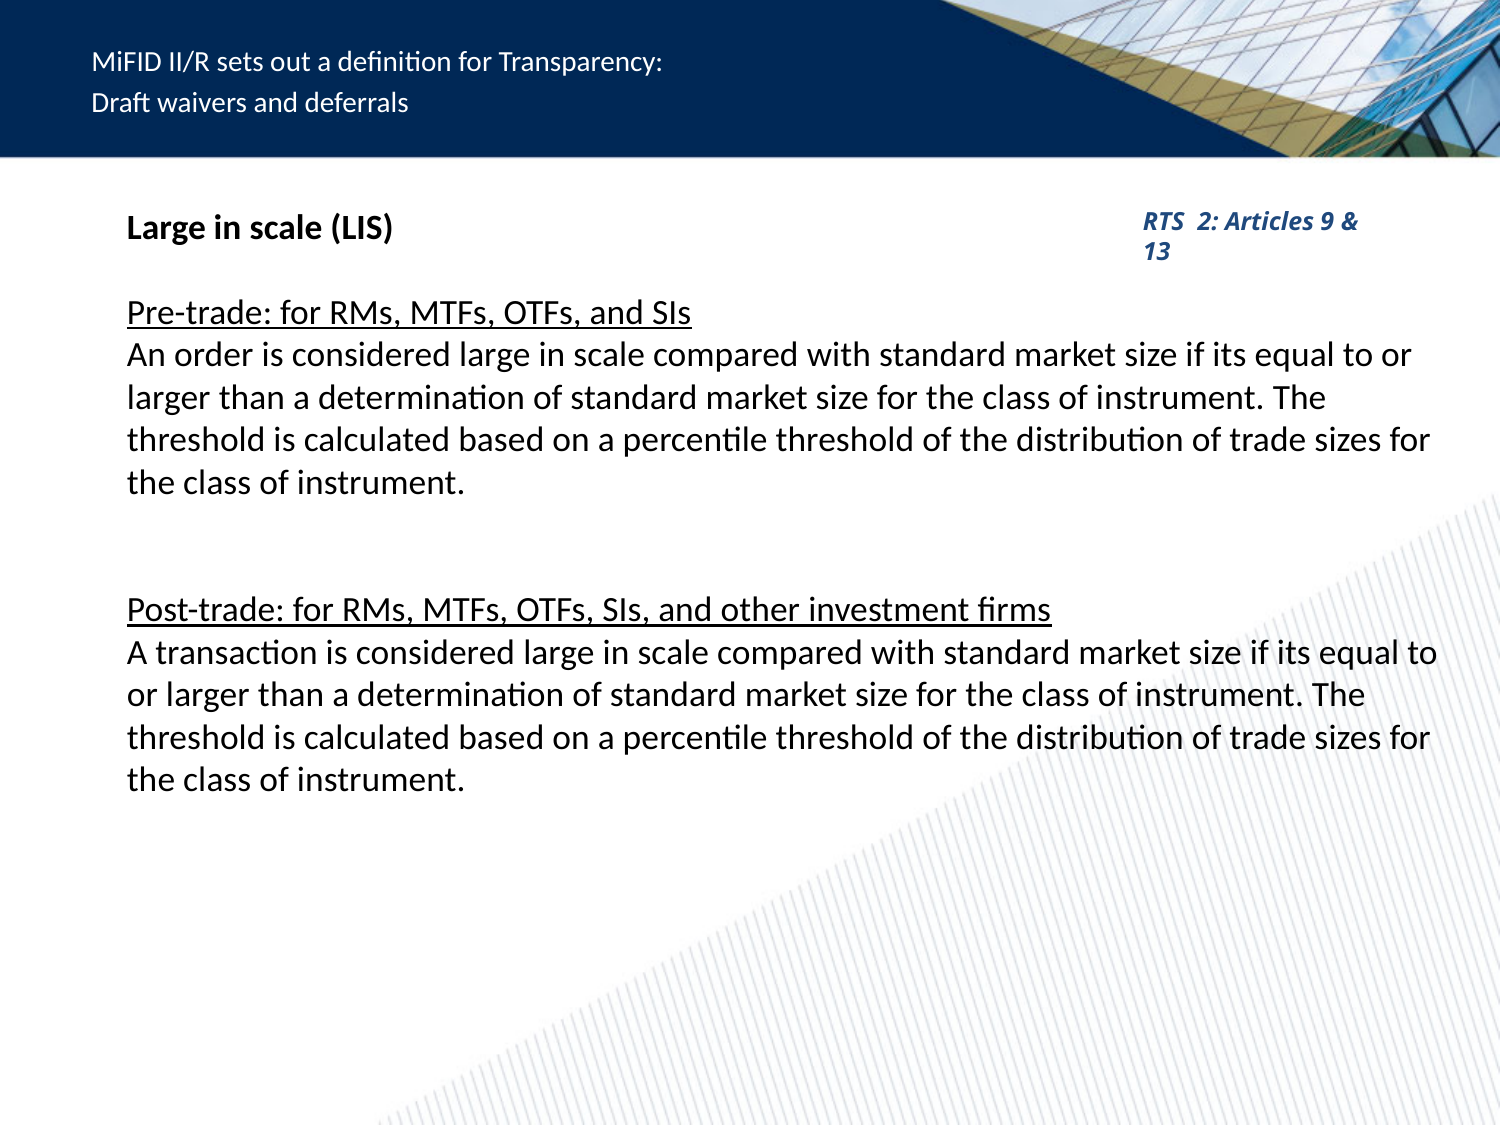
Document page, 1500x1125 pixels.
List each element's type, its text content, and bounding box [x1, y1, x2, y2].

picture [0, 0, 1500, 1125]
list Large in scale (LIS) Pre-trade: for RMs, MTFs, OTFs, and SIs An order is considered large in scale compared with standard market size if its equal to or larger than a determination of standard market size for the class of instrument. The threshold is calculated based on a percentile threshold of the distribution of trade sizes for the class of instrument. Post-trade: for RMs, MTFs, OTFs, SIs, and other investment firms A transaction is considered large in scale compared with standard market size if its equal to or larger than a determination of standard market size for the class of instrument. The threshold is calculated based on a percentile threshold of the distribution of trade sizes for the class of instrument. [112, 196, 1463, 1035]
list MiFID II/R sets out a definition for Transparency: Draft waivers and deferrals [76, 0, 1423, 161]
